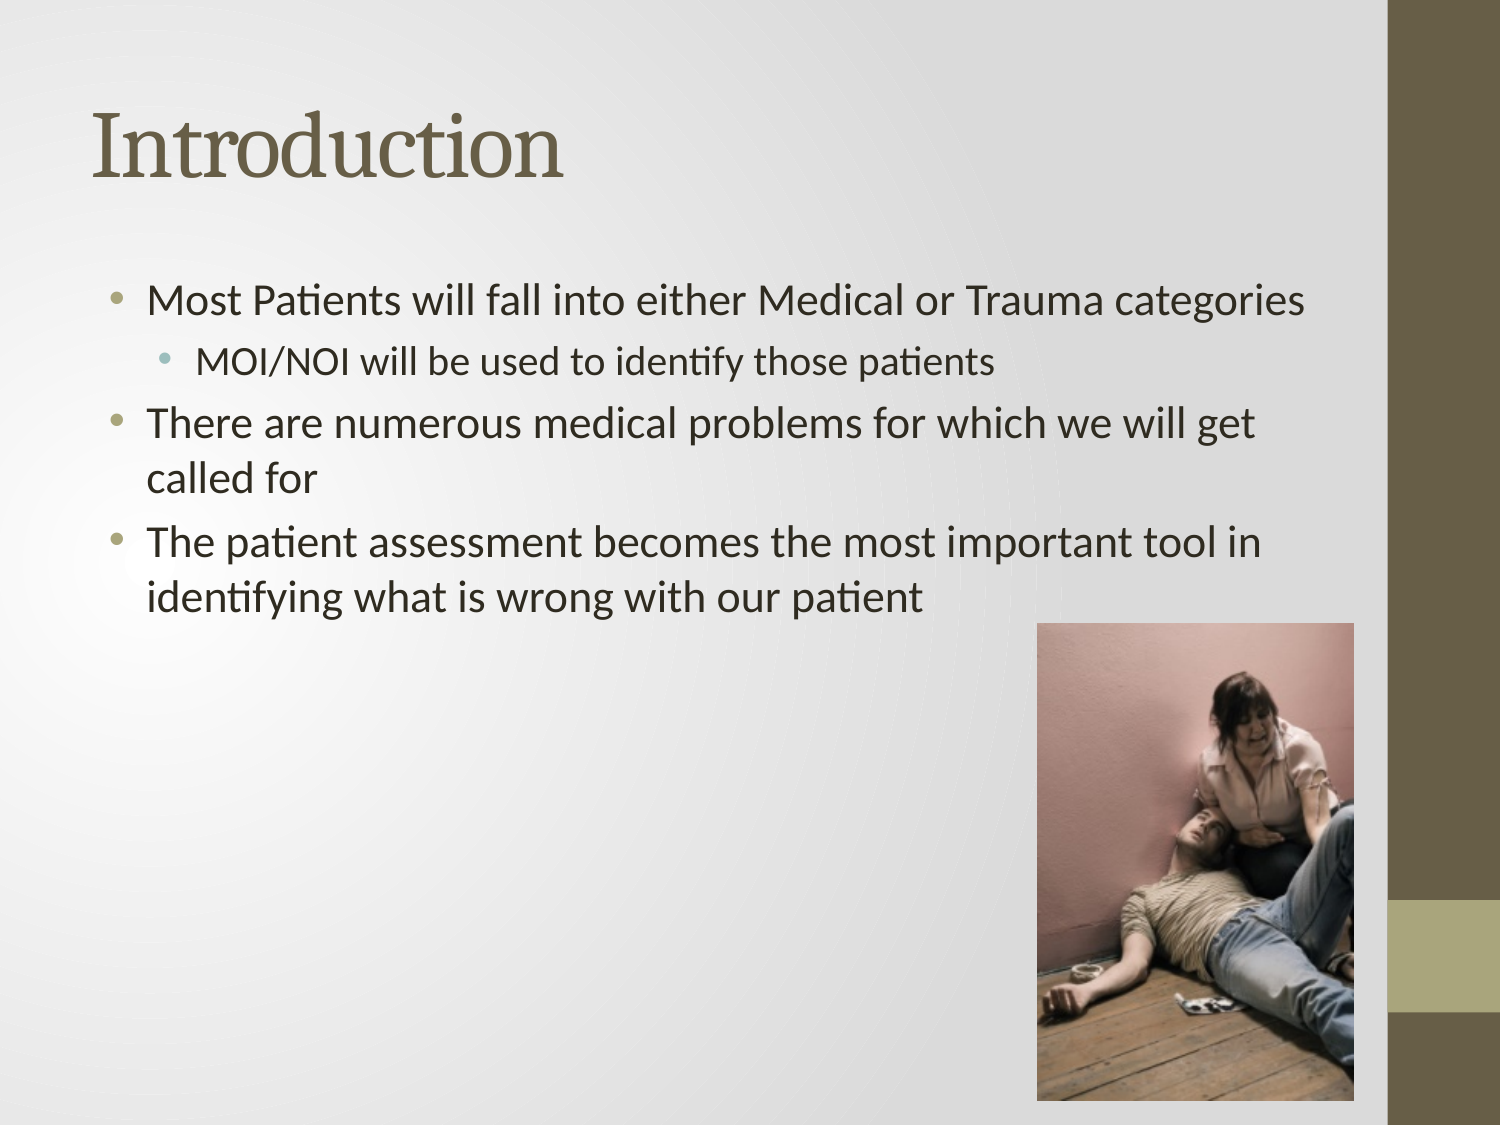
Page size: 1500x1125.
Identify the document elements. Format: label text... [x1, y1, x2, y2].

list Most Patients will fall into either Medical or Trauma categories MOI/NOI will be used to identify those patients There are numerous medical problems for which we will get called for The patient assessment becomes the most important tool in identifying what is wrong with our patient [75, 262, 1325, 1050]
title Introduction [75, 45, 1325, 233]
picture [1036, 622, 1354, 1101]
